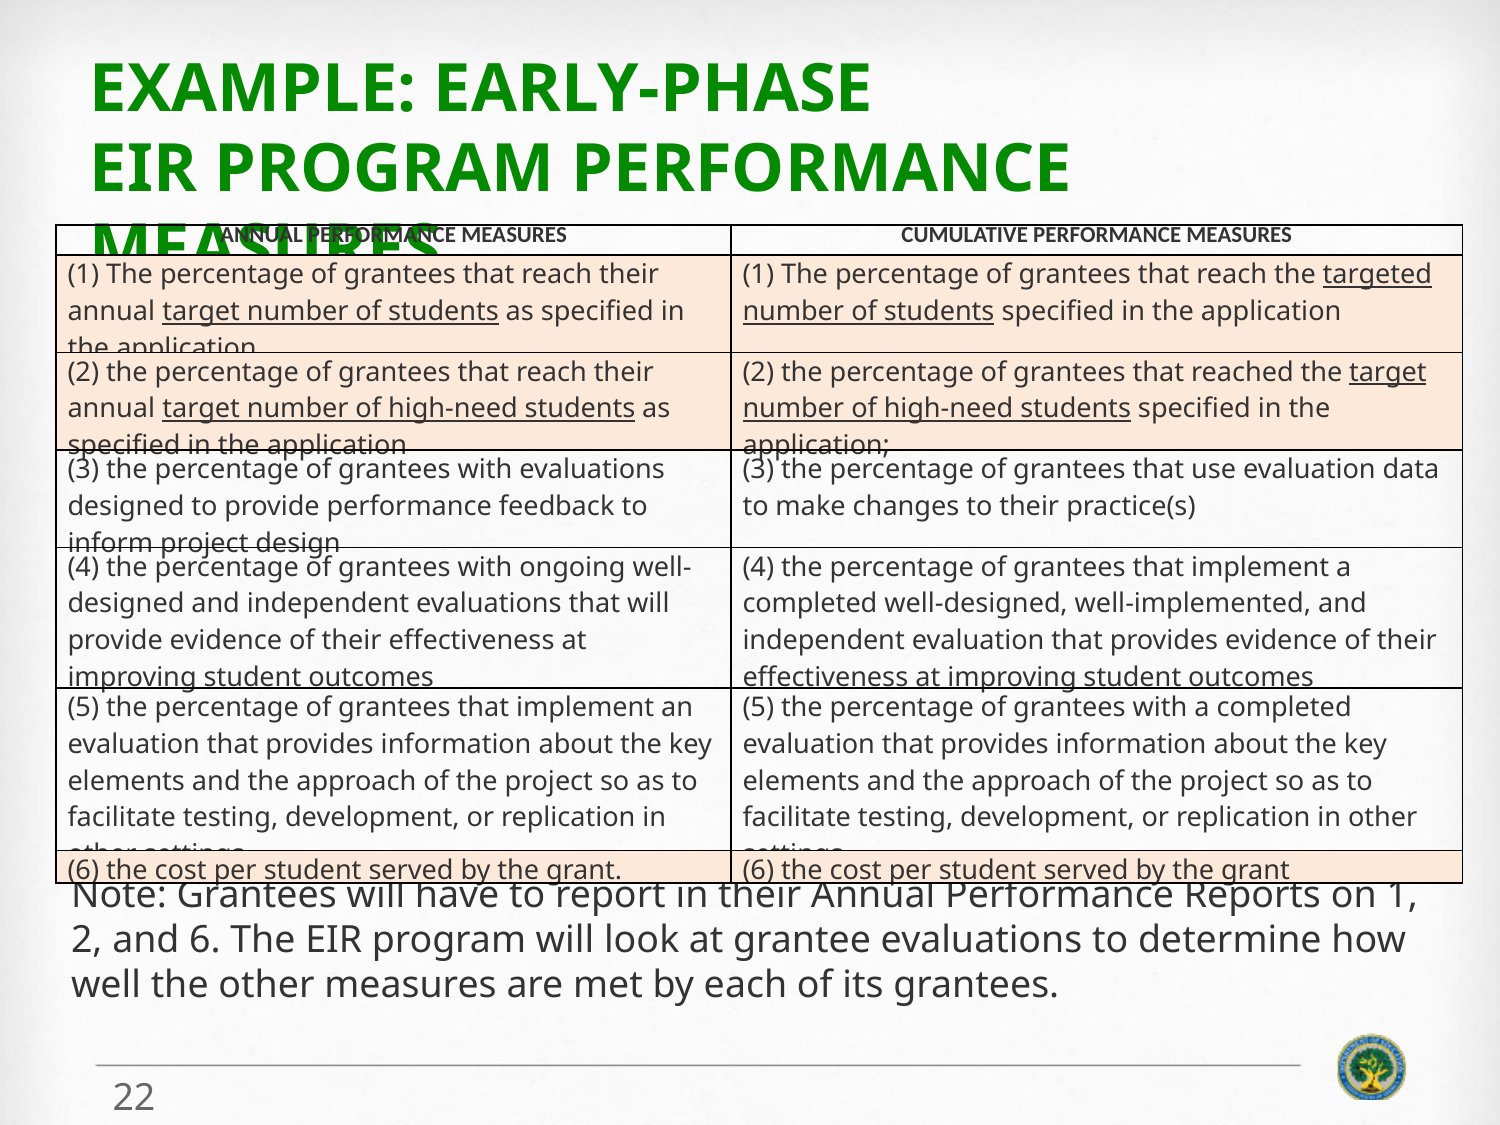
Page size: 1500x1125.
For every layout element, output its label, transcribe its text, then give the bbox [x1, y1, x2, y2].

table_cell (2) the percentage of grantees that reach their annual target number of high-need students as specified in the application [57, 353, 730, 449]
table_cell (2) the percentage of grantees that reached the target number of high-need students specified in the application; [732, 353, 1462, 449]
slide_number 22 [112, 1065, 200, 1125]
table_cell (4) the percentage of grantees that implement a completed well-designed, well-implemented, and independent evaluation that provides evidence of their effectiveness at improving student outcomes [732, 548, 1462, 687]
table_cell (6) the cost per student served by the grant. [57, 851, 730, 882]
text_box Note: Grantees will have to report in their Annual Performance Reports on 1, 2, and 6. The EIR program will look at grantee evaluations to determine how well the other measures are met by each of its grantees. [56, 884, 1463, 1013]
title Example: EARLY-PHASE EIR PROGRAM Performance measures [75, 37, 1425, 200]
table_cell (5) the percentage of grantees with a completed evaluation that provides information about the key elements and the approach of the project so as to facilitate testing, development, or replication in other settings [732, 689, 1462, 850]
table_cell (5) the percentage of grantees that implement an evaluation that provides information about the key elements and the approach of the project so as to facilitate testing, development, or replication in other settings [57, 689, 730, 850]
table_cell (4) the percentage of grantees with ongoing well-designed and independent evaluations that will provide evidence of their effectiveness at improving student outcomes [57, 548, 730, 687]
table_cell (3) the percentage of grantees with evaluations designed to provide performance feedback to inform project design [57, 451, 730, 547]
table_cell (3) the percentage of grantees that use evaluation data to make changes to their practice(s) [732, 451, 1462, 547]
picture [0, 0, 1500, 1125]
table_cell (1) The percentage of grantees that reach their annual target number of students as specified in the application [57, 256, 730, 352]
table_cell (1) The percentage of grantees that reach the targeted number of students specified in the application [732, 256, 1462, 352]
table_header ANNUAL PERFORMANCE MEASURES [57, 226, 730, 254]
table_cell (6) the cost per student served by the grant [732, 851, 1462, 882]
table_header CUMULATIVE PERFORMANCE MEASURES [732, 226, 1462, 254]
